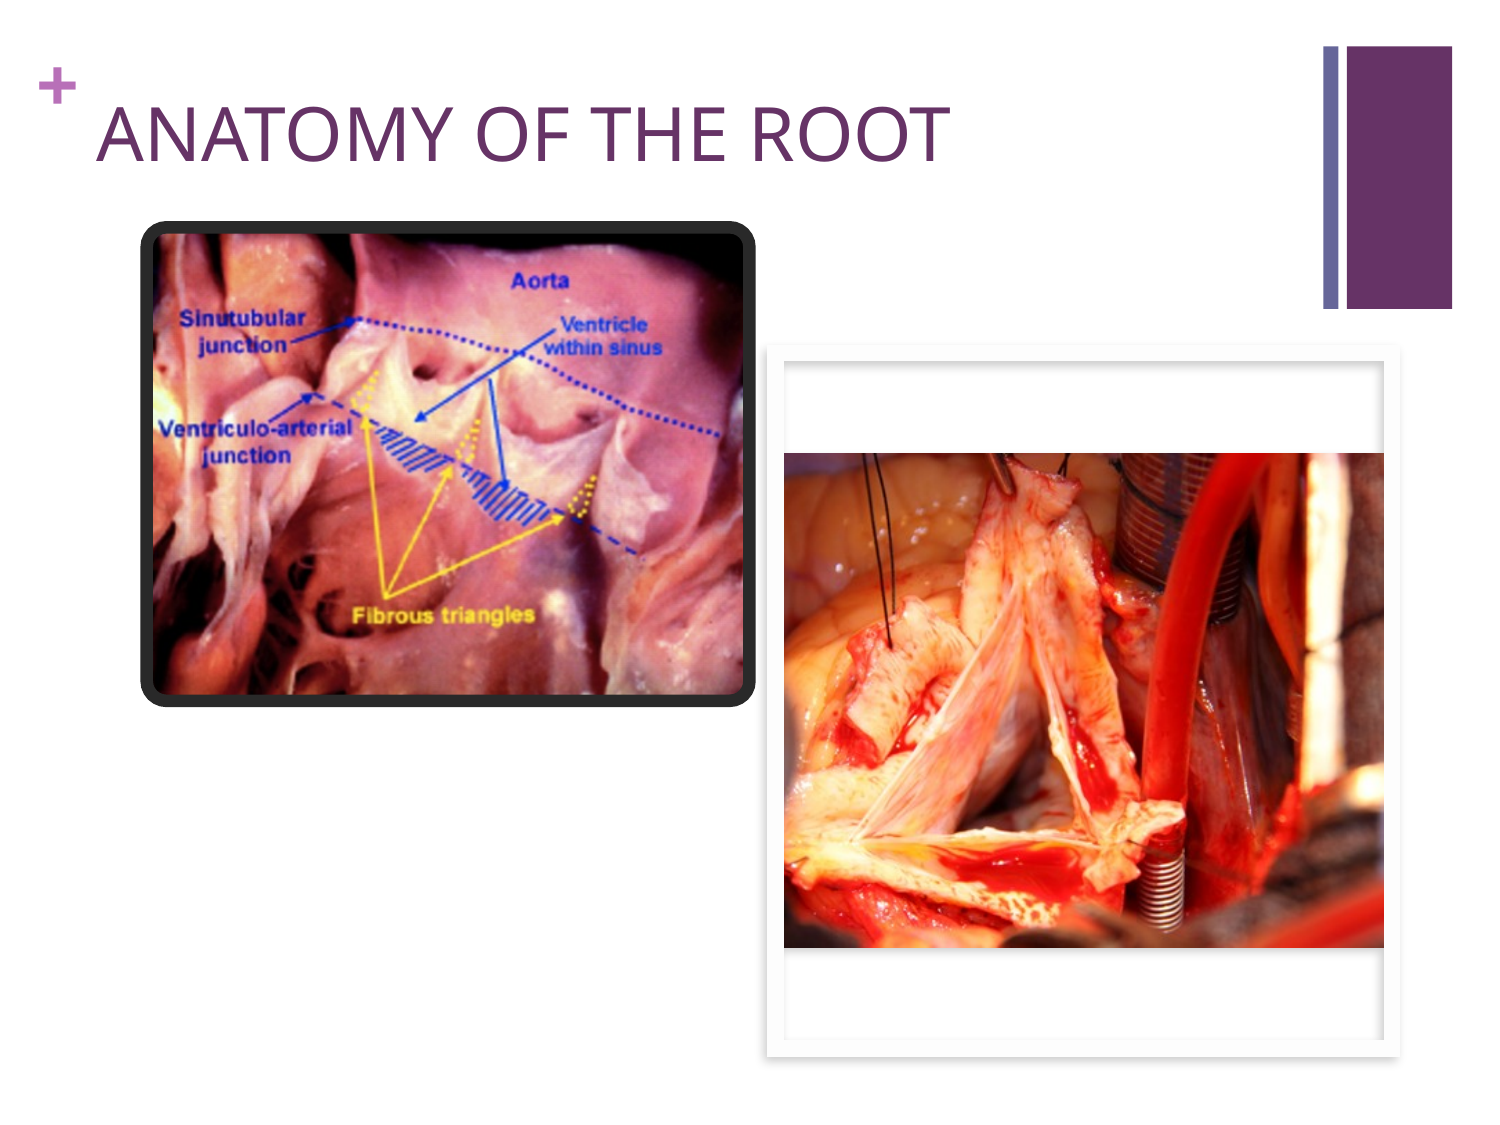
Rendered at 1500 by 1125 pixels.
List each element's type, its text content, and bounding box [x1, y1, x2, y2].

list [783, 360, 1385, 1041]
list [146, 226, 750, 702]
title ANATOMY OF THE ROOT [81, 79, 1322, 263]
